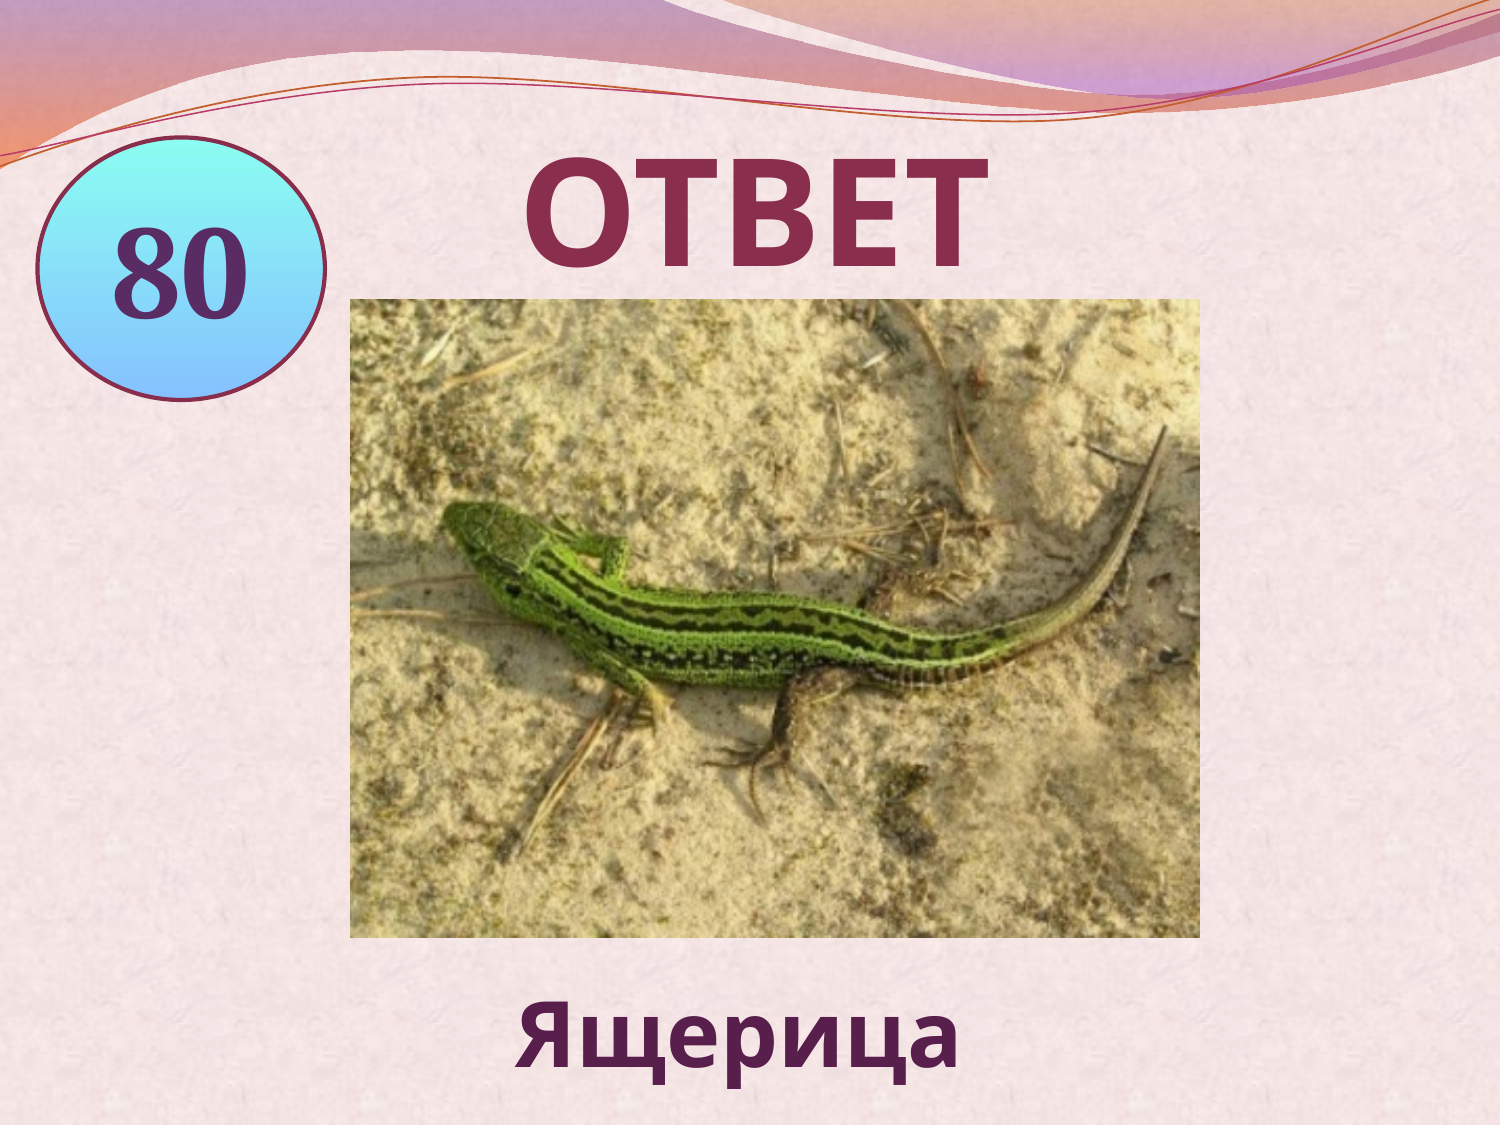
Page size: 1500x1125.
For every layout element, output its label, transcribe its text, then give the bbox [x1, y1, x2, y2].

title ОТВЕТ [112, 0, 1401, 413]
picture [349, 299, 1201, 938]
text_box 80 [35, 135, 328, 403]
subtitle Ящерица [112, 937, 1401, 1125]
